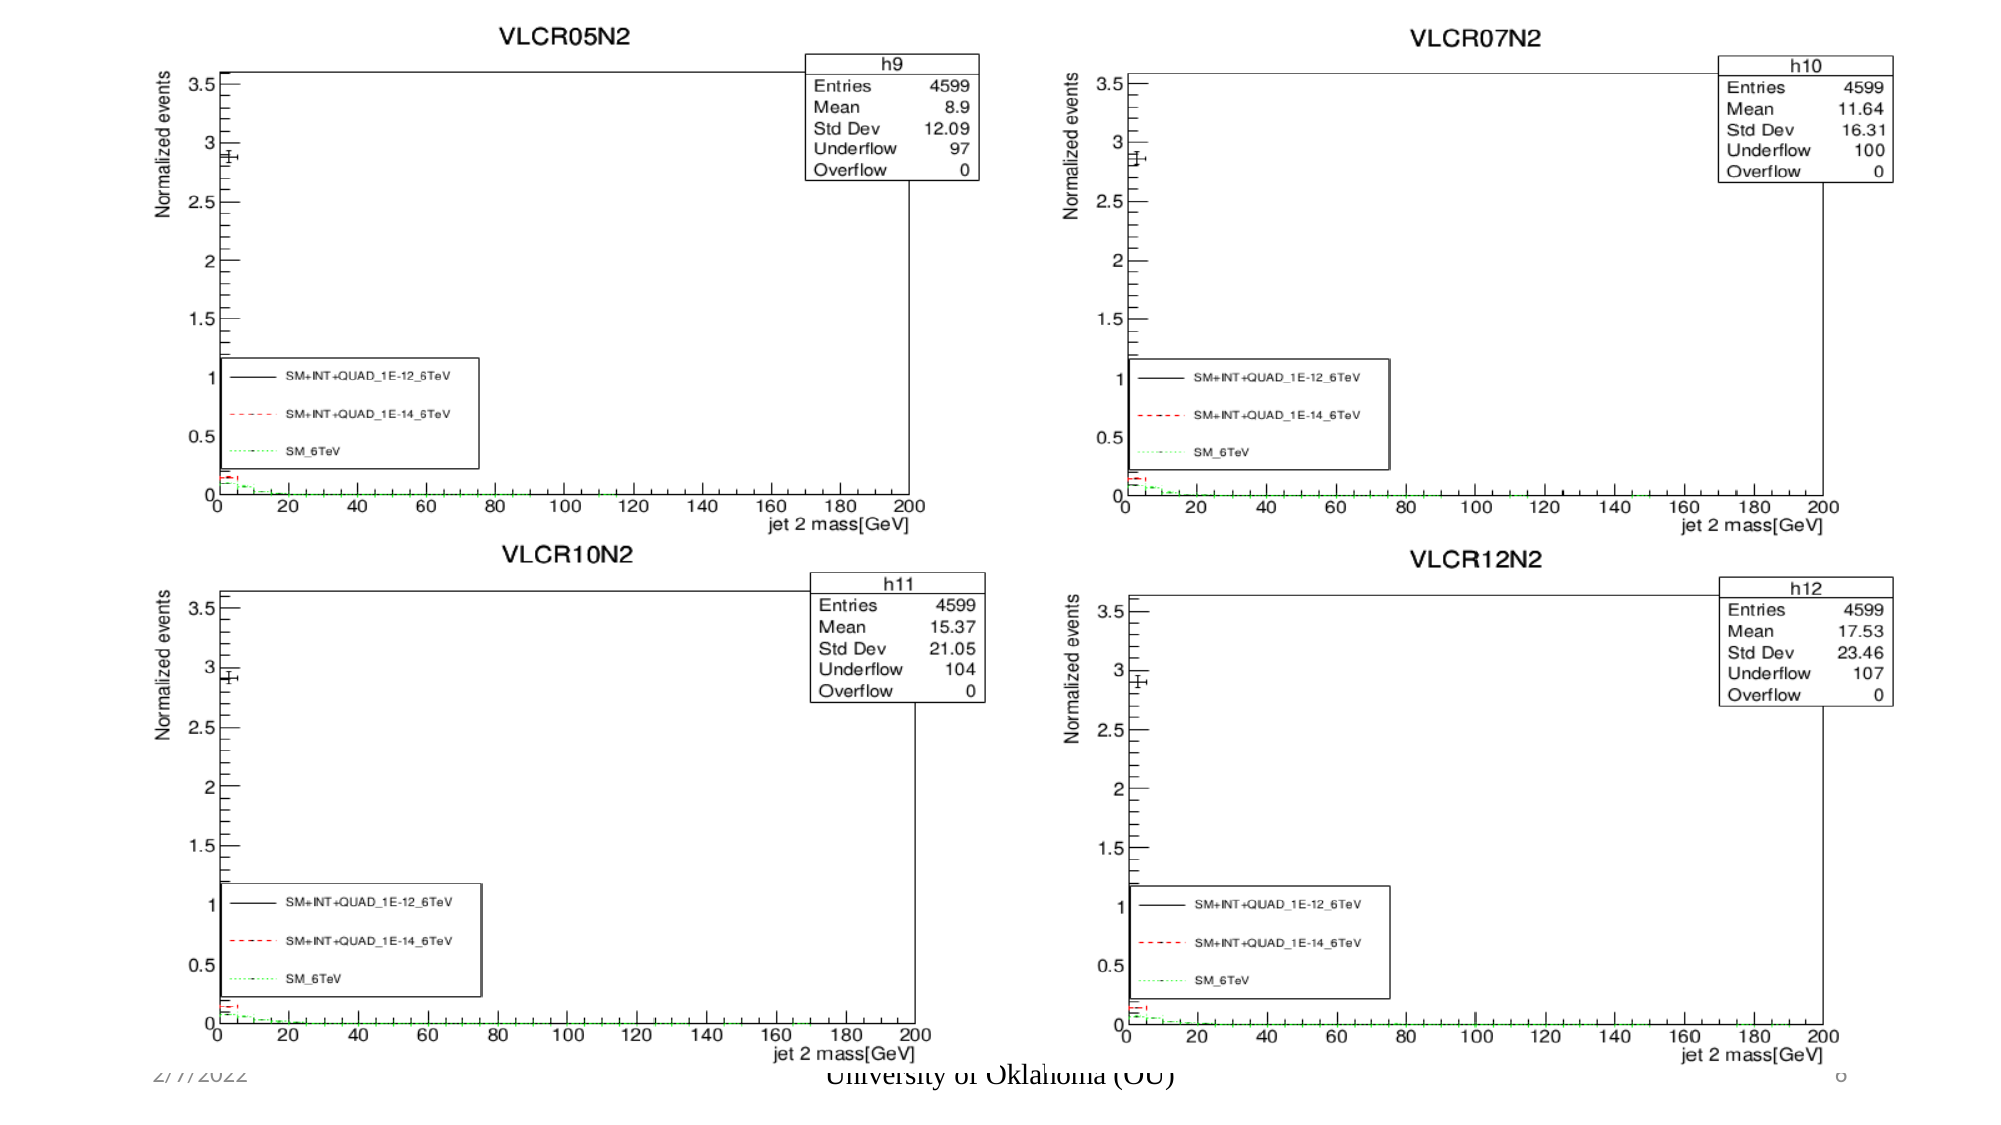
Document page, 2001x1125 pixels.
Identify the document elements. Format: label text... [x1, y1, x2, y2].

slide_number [137, 1073, 588, 1103]
footer University of Oklahoma (OU) [662, 1042, 1338, 1103]
picture [1045, 22, 1909, 1073]
slide_number 6 [1412, 1073, 1863, 1103]
picture [137, 22, 1000, 1073]
